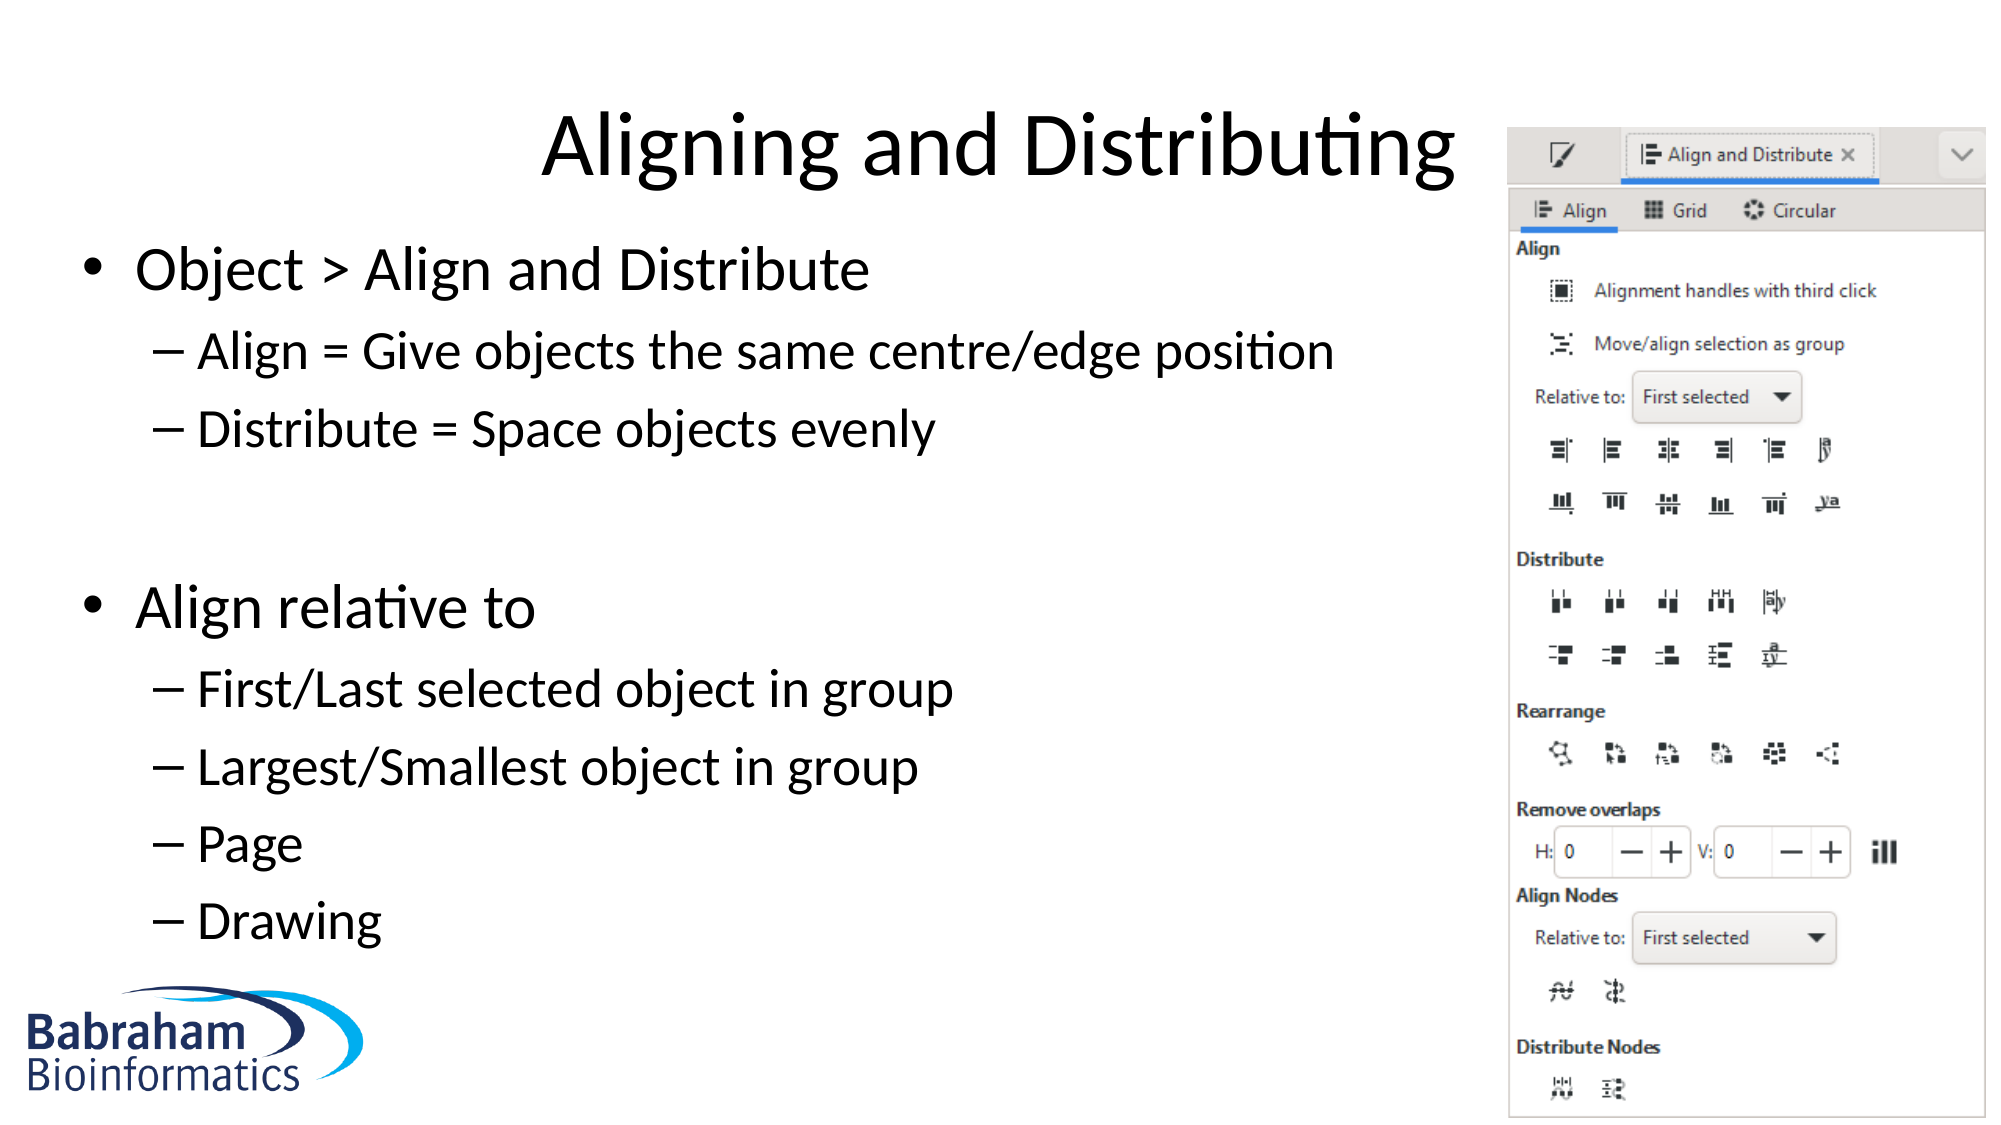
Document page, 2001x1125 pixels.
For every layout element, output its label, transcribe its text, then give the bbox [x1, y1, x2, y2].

picture [7, 975, 371, 1105]
picture [1507, 126, 1986, 1119]
title Aligning and Distributing [99, 45, 1900, 233]
list Object > Align and Distribute Align = Give objects the same centre/edge position Distribute = Space objects evenly Align relative to First/Last selected object in group Largest/Smallest object in group Page Drawing [66, 219, 1475, 963]
